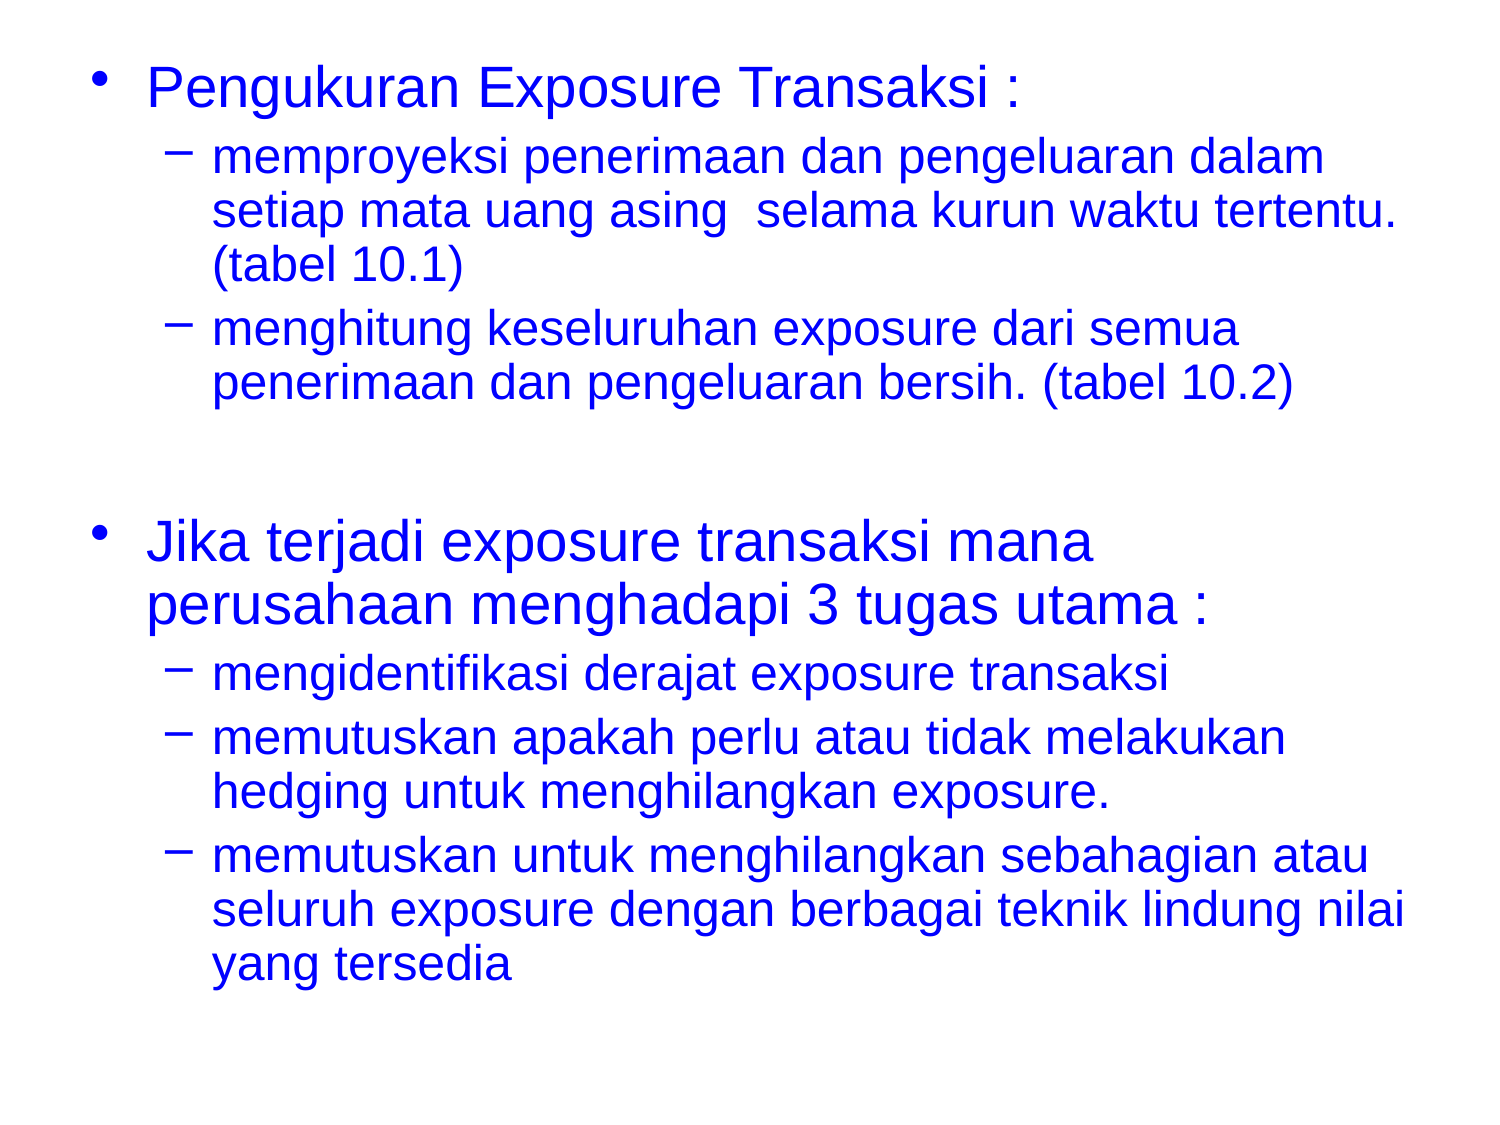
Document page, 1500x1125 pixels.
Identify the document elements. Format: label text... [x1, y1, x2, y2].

list Pengukuran Exposure Transaksi : memproyeksi penerimaan dan pengeluaran dalam setiap mata uang asing selama kurun waktu tertentu. (tabel 10.1) menghitung keseluruhan exposure dari semua penerimaan dan pengeluaran bersih. (tabel 10.2) Jika terjadi exposure transaksi mana perusahaan menghadapi 3 tugas utama : mengidentifikasi derajat exposure transaksi memutuskan apakah perlu atau tidak melakukan hedging untuk menghilangkan exposure. memutuskan untuk menghilangkan sebahagian atau seluruh exposure dengan berbagai teknik lindung nilai yang tersedia [75, 50, 1425, 1063]
